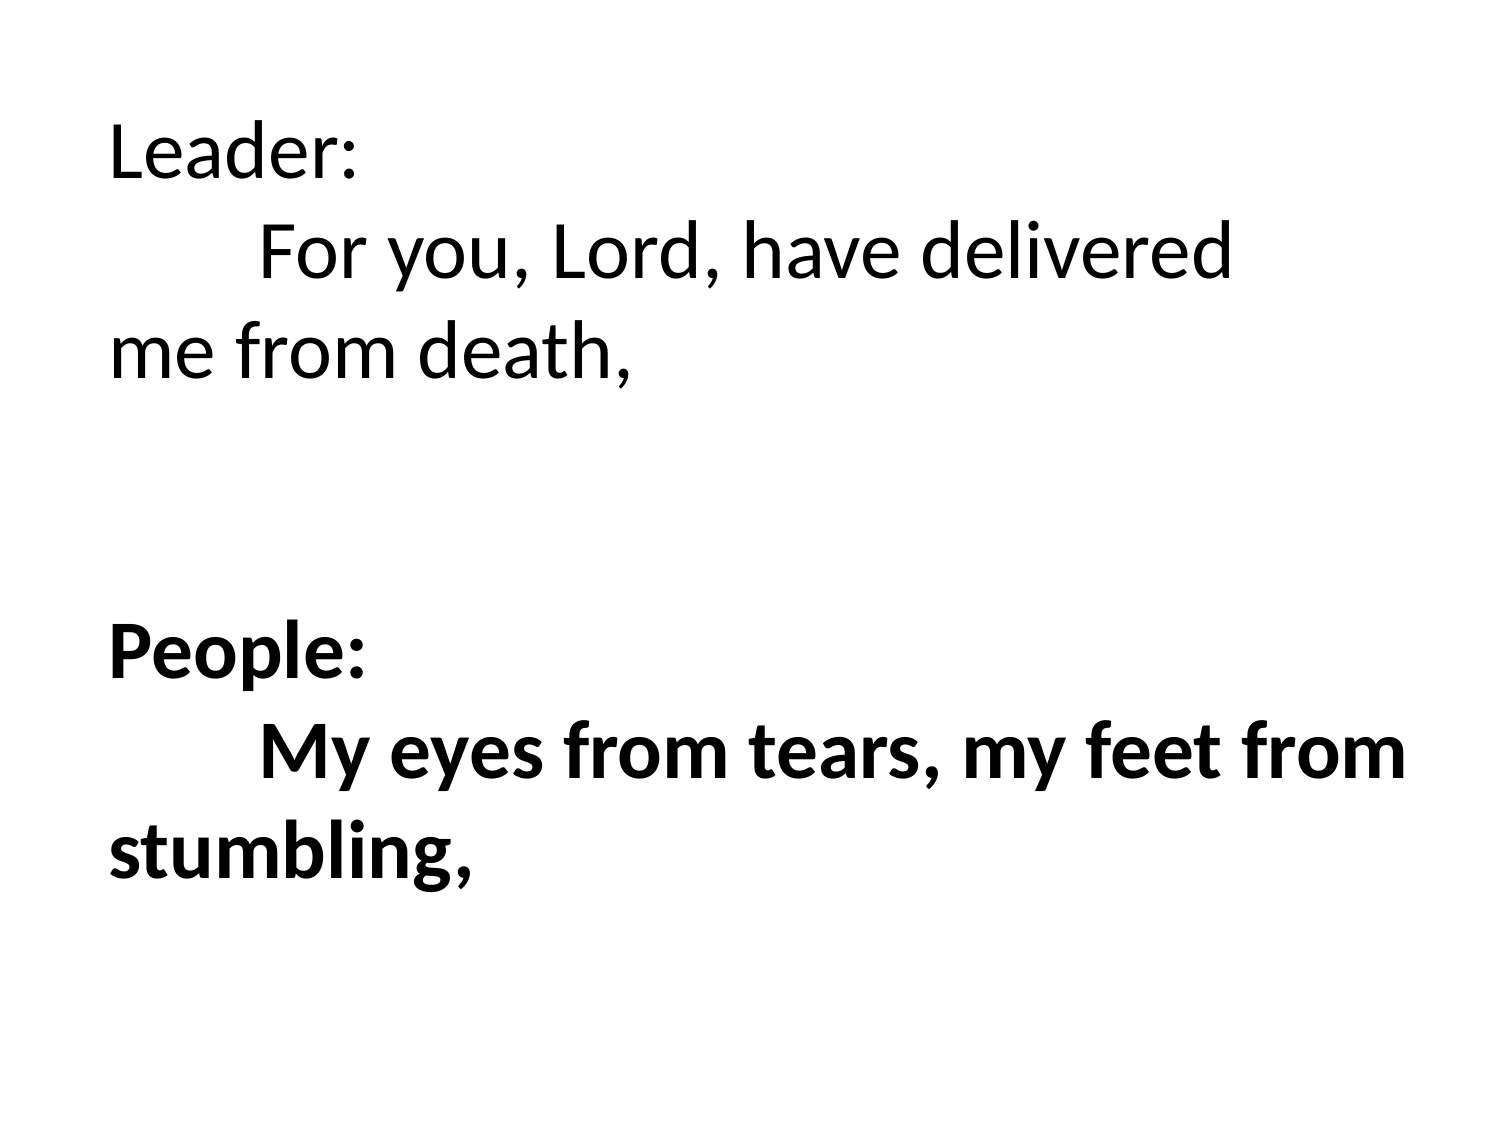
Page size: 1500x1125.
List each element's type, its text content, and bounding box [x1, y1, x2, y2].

text_box People: My eyes from tears, my feet from stumbling, [93, 587, 1463, 903]
text_box Leader: For you, Lord, have delivered me from death, [93, 87, 1407, 403]
